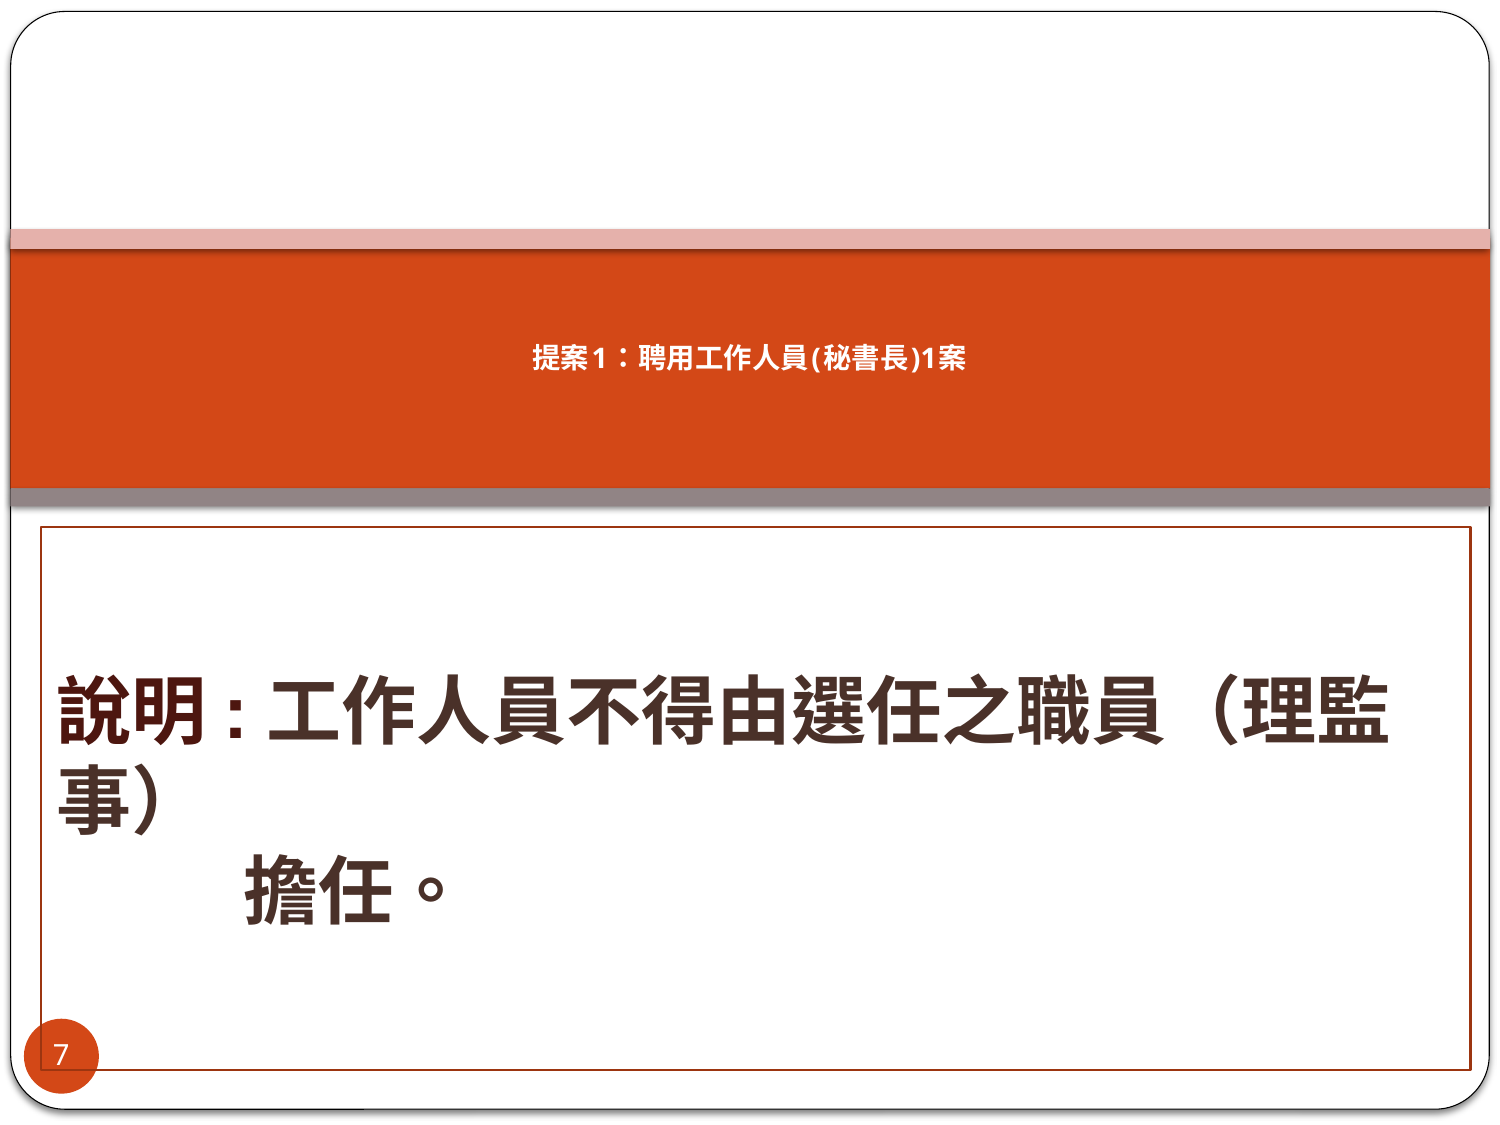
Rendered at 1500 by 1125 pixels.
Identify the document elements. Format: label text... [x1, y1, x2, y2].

title 提案1：聘用工作人員(秘書長)1案 [17, 231, 1483, 504]
text_box 說明:工作人員不得由選任之職員（理監事） 擔任。 [40, 526, 1472, 1071]
slide_number 7 [23, 1025, 96, 1094]
